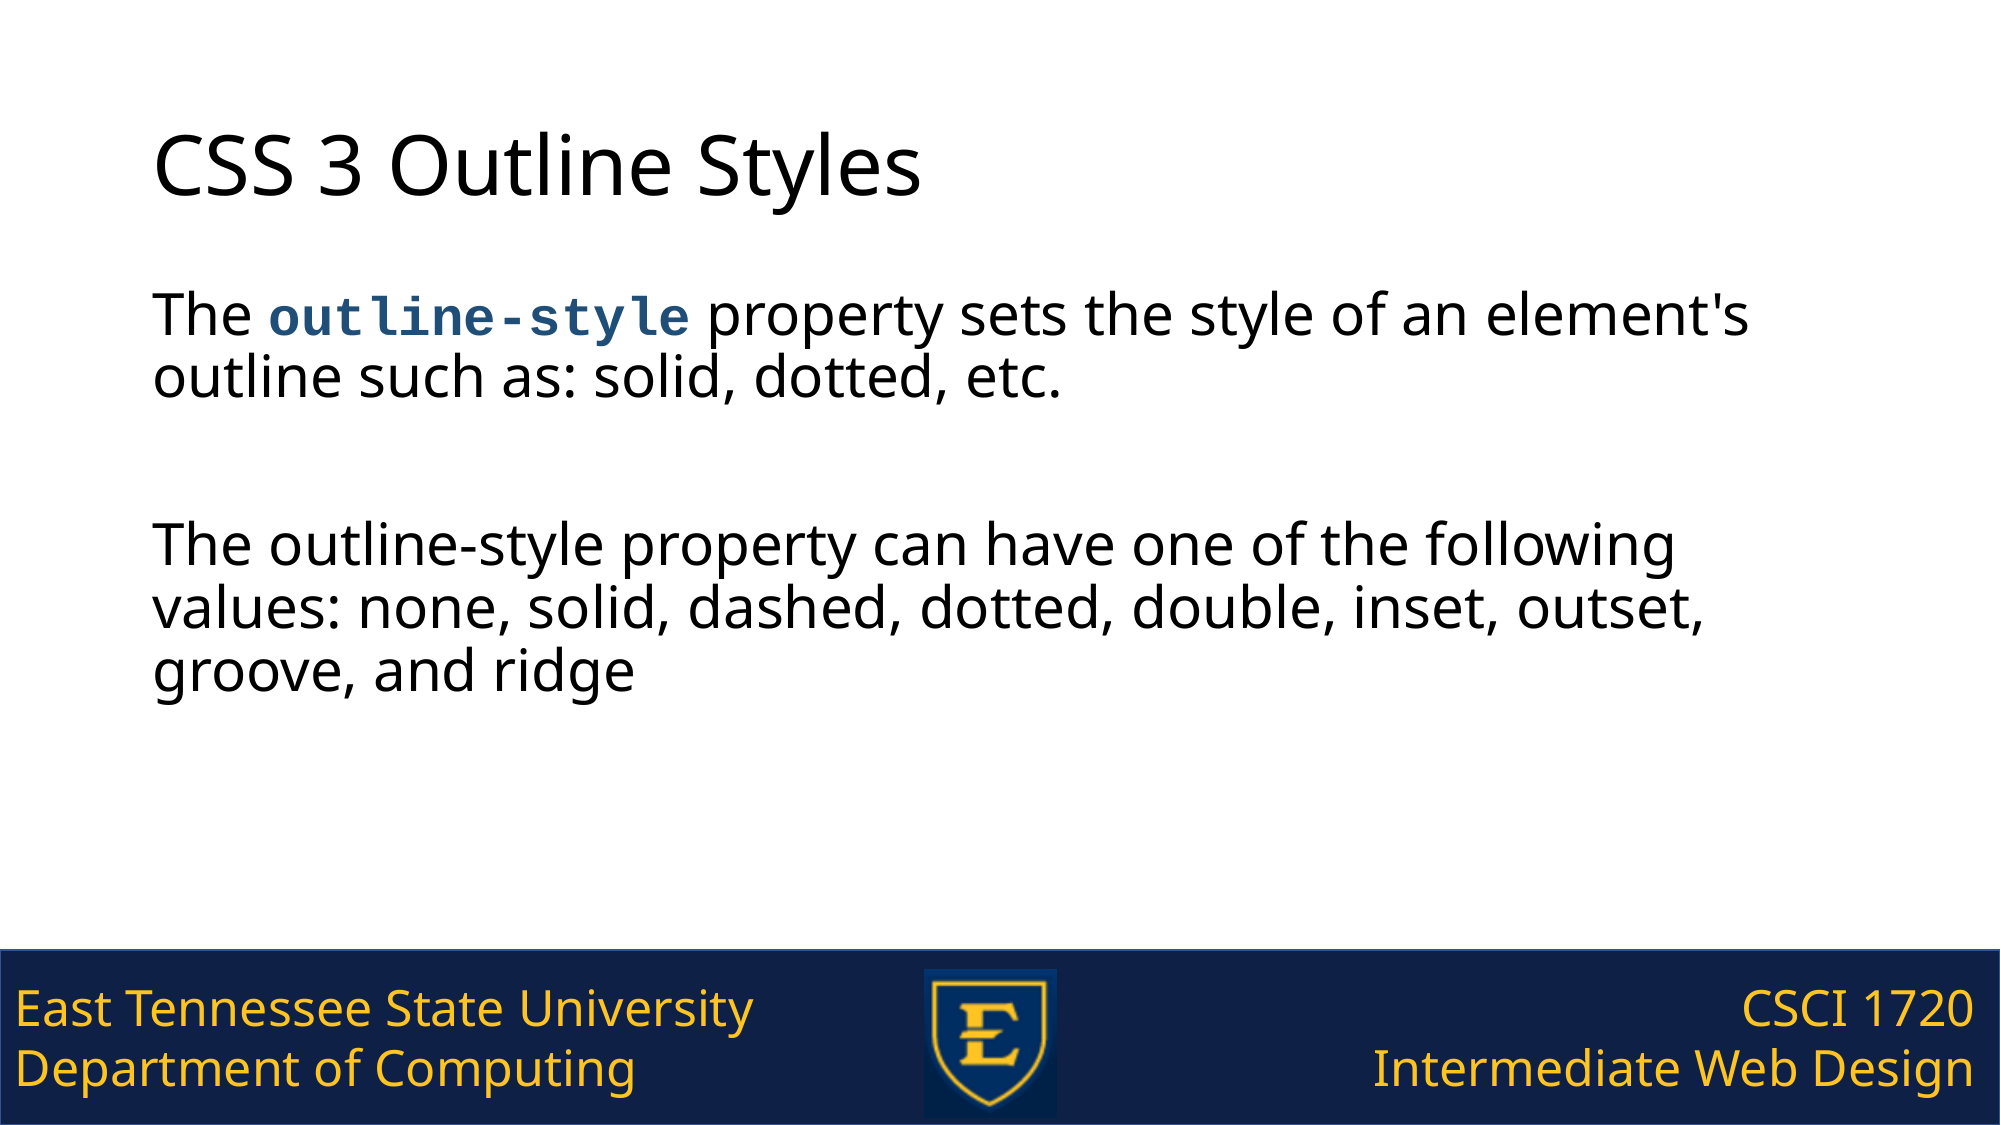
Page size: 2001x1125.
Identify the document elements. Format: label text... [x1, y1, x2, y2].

text_box East Tennessee State University Department of Computing [0, 969, 780, 1104]
picture [924, 969, 1057, 1118]
list The outline-style property sets the style of an element's outline such as: solid, dotted, etc. The outline-style property can have one of the following values: none, solid, dashed, dotted, double, inset, outset, groove, and ridge [137, 277, 1863, 909]
title CSS 3 Outline Styles [137, 59, 1863, 277]
text_box [0, 949, 2000, 1125]
text_box CSCI 1720 Intermediate Web Design [1210, 969, 1991, 1104]
